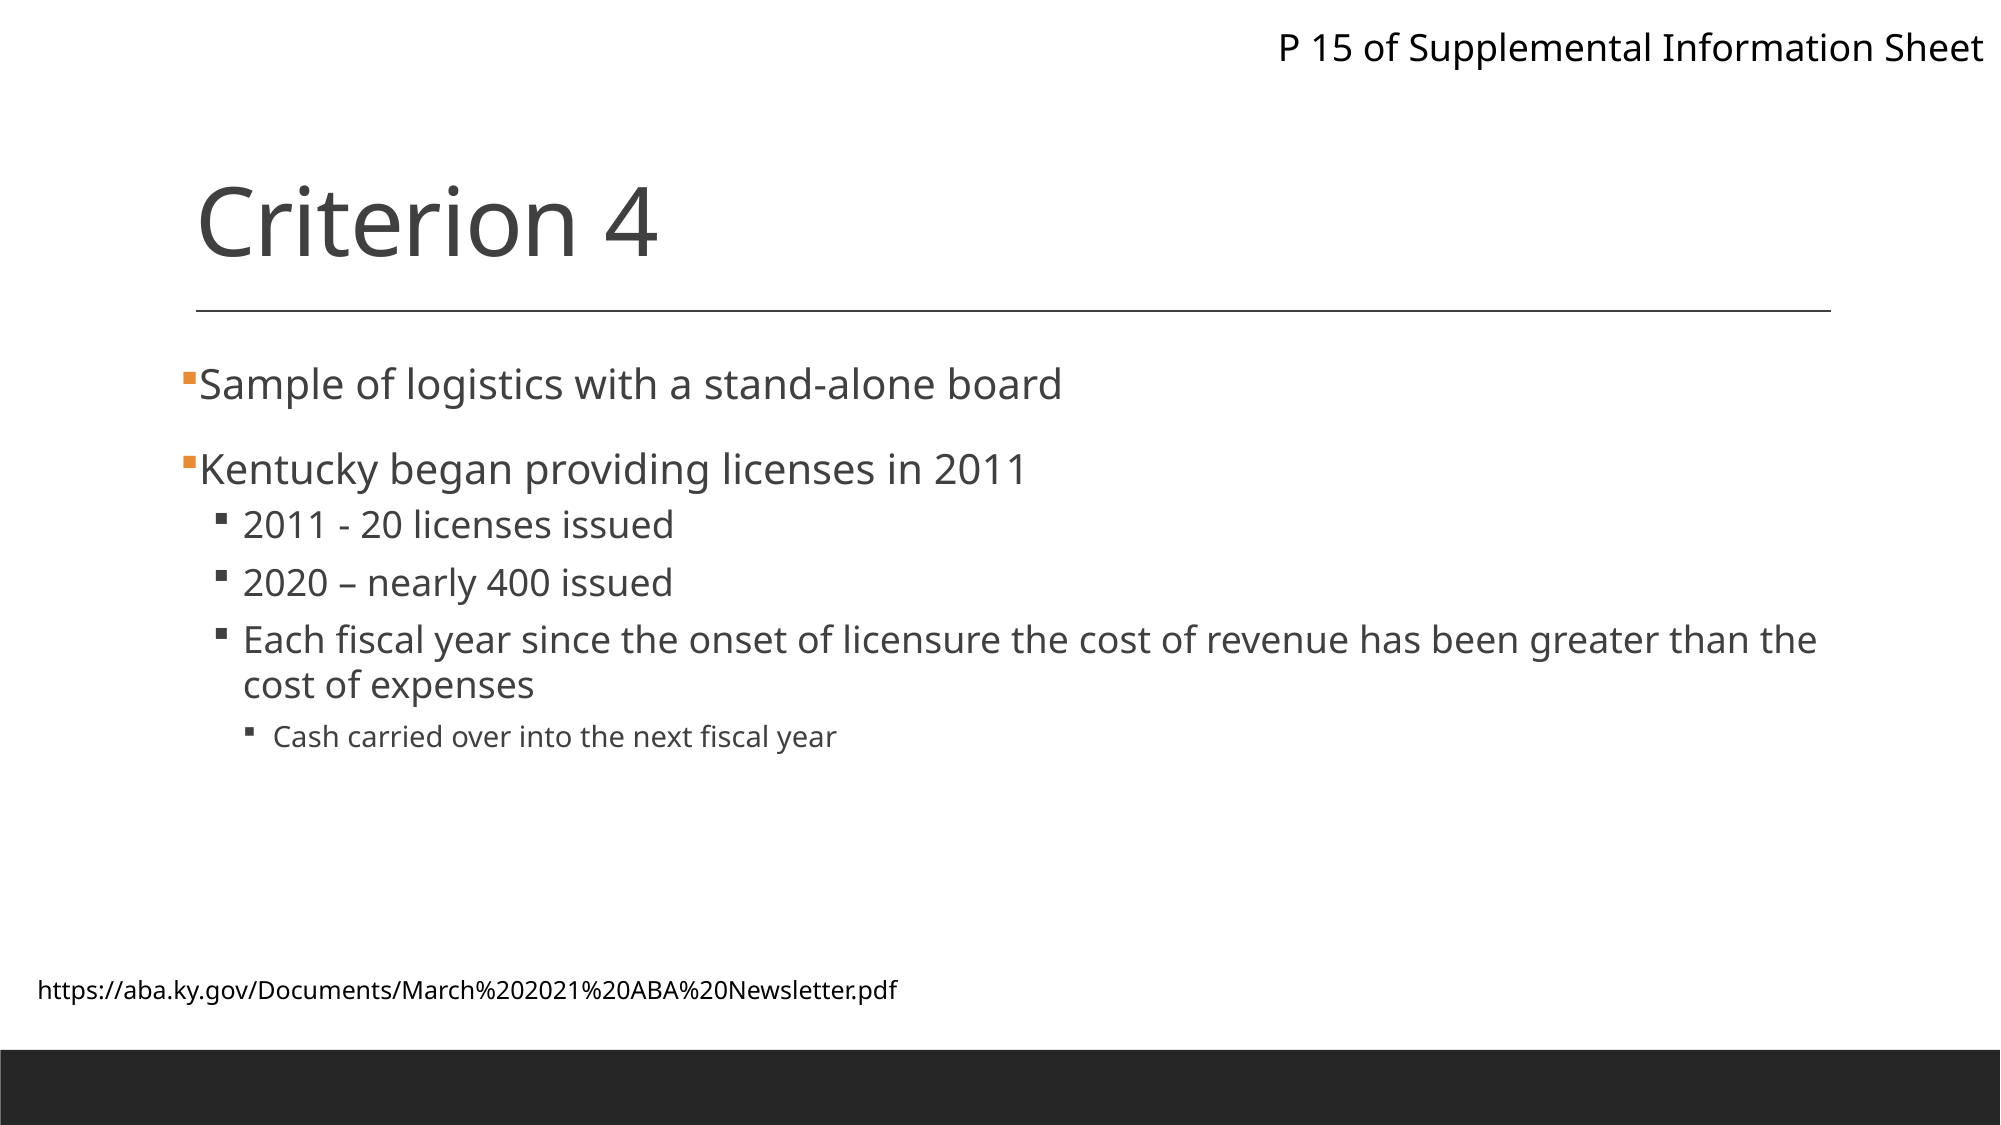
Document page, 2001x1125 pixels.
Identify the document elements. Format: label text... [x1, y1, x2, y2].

list Sample of logistics with a stand-alone board Kentucky began providing licenses in 2011 2011 - 20 licenses issued 2020 – nearly 400 issued Each fiscal year since the onset of licensure the cost of revenue has been greater than the cost of expenses Cash carried over into the next fiscal year [180, 345, 1830, 963]
text_box https://aba.ky.gov/Documents/March%202021%20ABA%20Newsletter.pdf [22, 967, 913, 1012]
title Criterion 4 [180, 47, 1830, 285]
text_box P 15 of Supplemental Information Sheet [1263, 16, 2000, 77]
